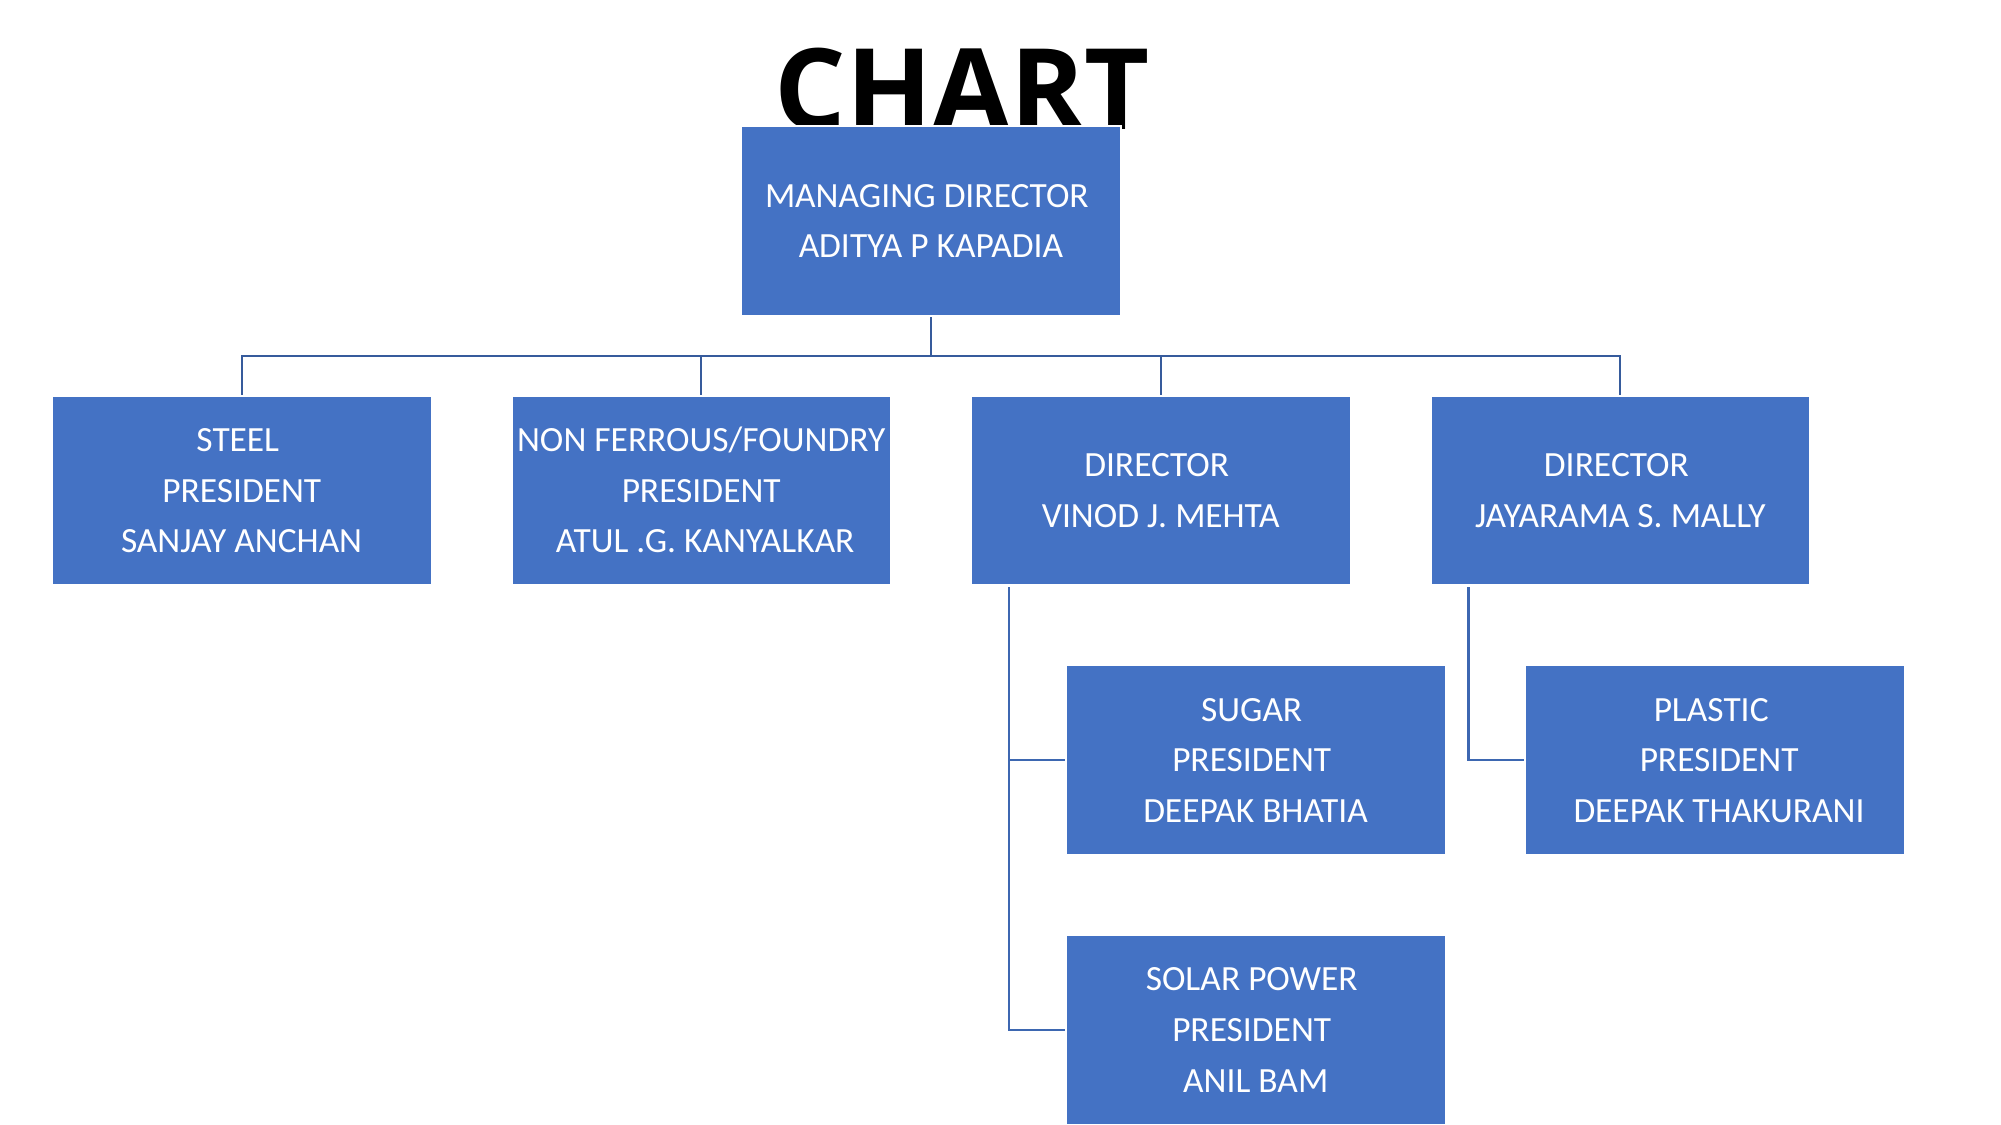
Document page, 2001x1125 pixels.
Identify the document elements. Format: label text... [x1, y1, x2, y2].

title ORGANISATIONAL CHART [288, 0, 1712, 125]
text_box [0, 125, 2000, 1125]
